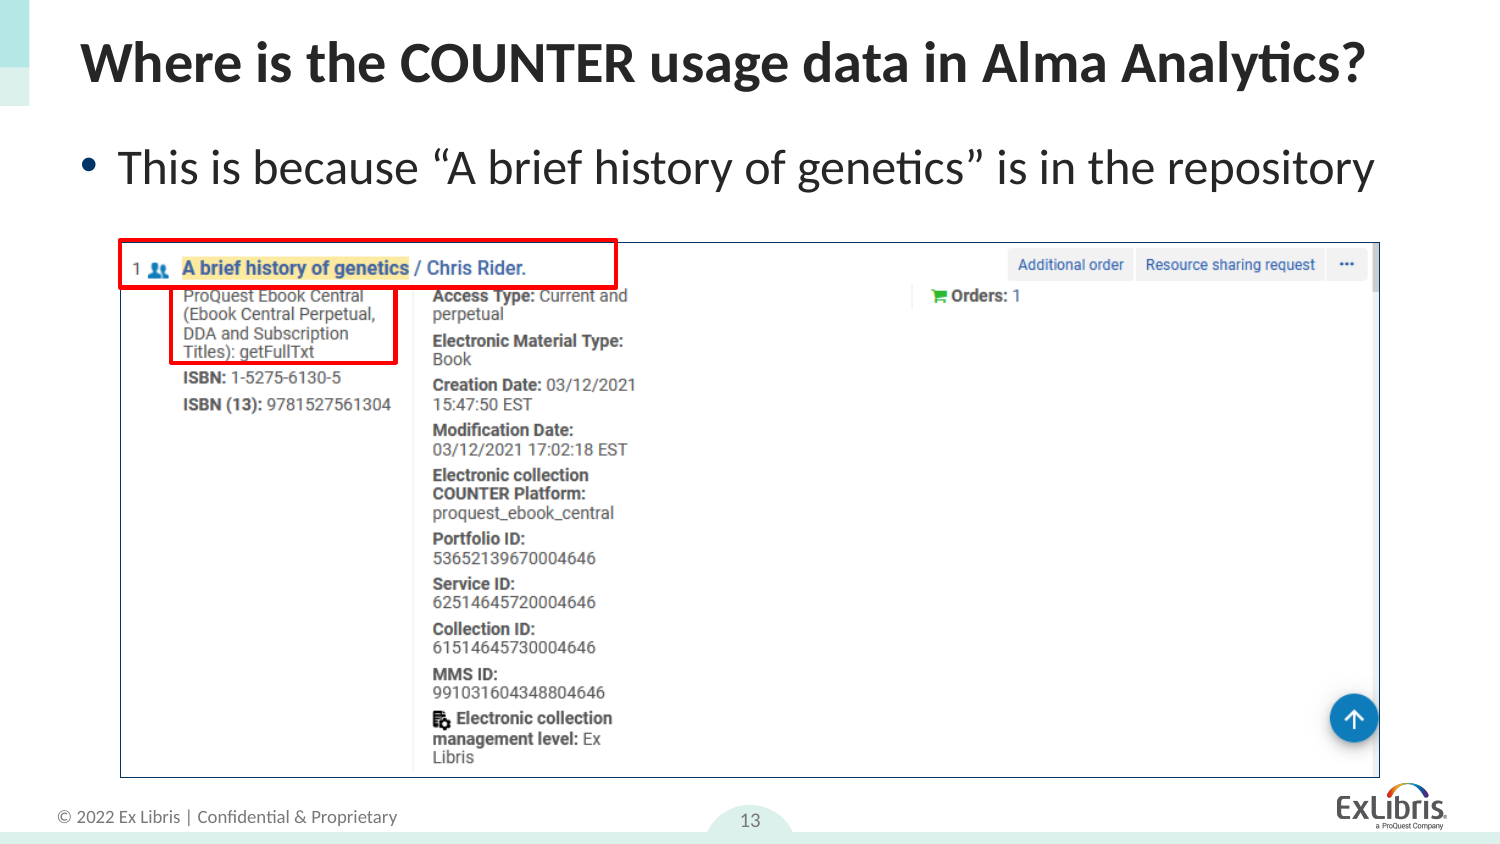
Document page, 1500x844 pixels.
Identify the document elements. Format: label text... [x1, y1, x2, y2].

title Where is the COUNTER usage data in Alma Analytics? [64, 11, 1447, 107]
list This is because “A brief history of genetics” is in the repository [64, 126, 1447, 780]
picture [1337, 783, 1447, 830]
picture [119, 242, 1381, 779]
slide_number 13 [705, 789, 795, 844]
